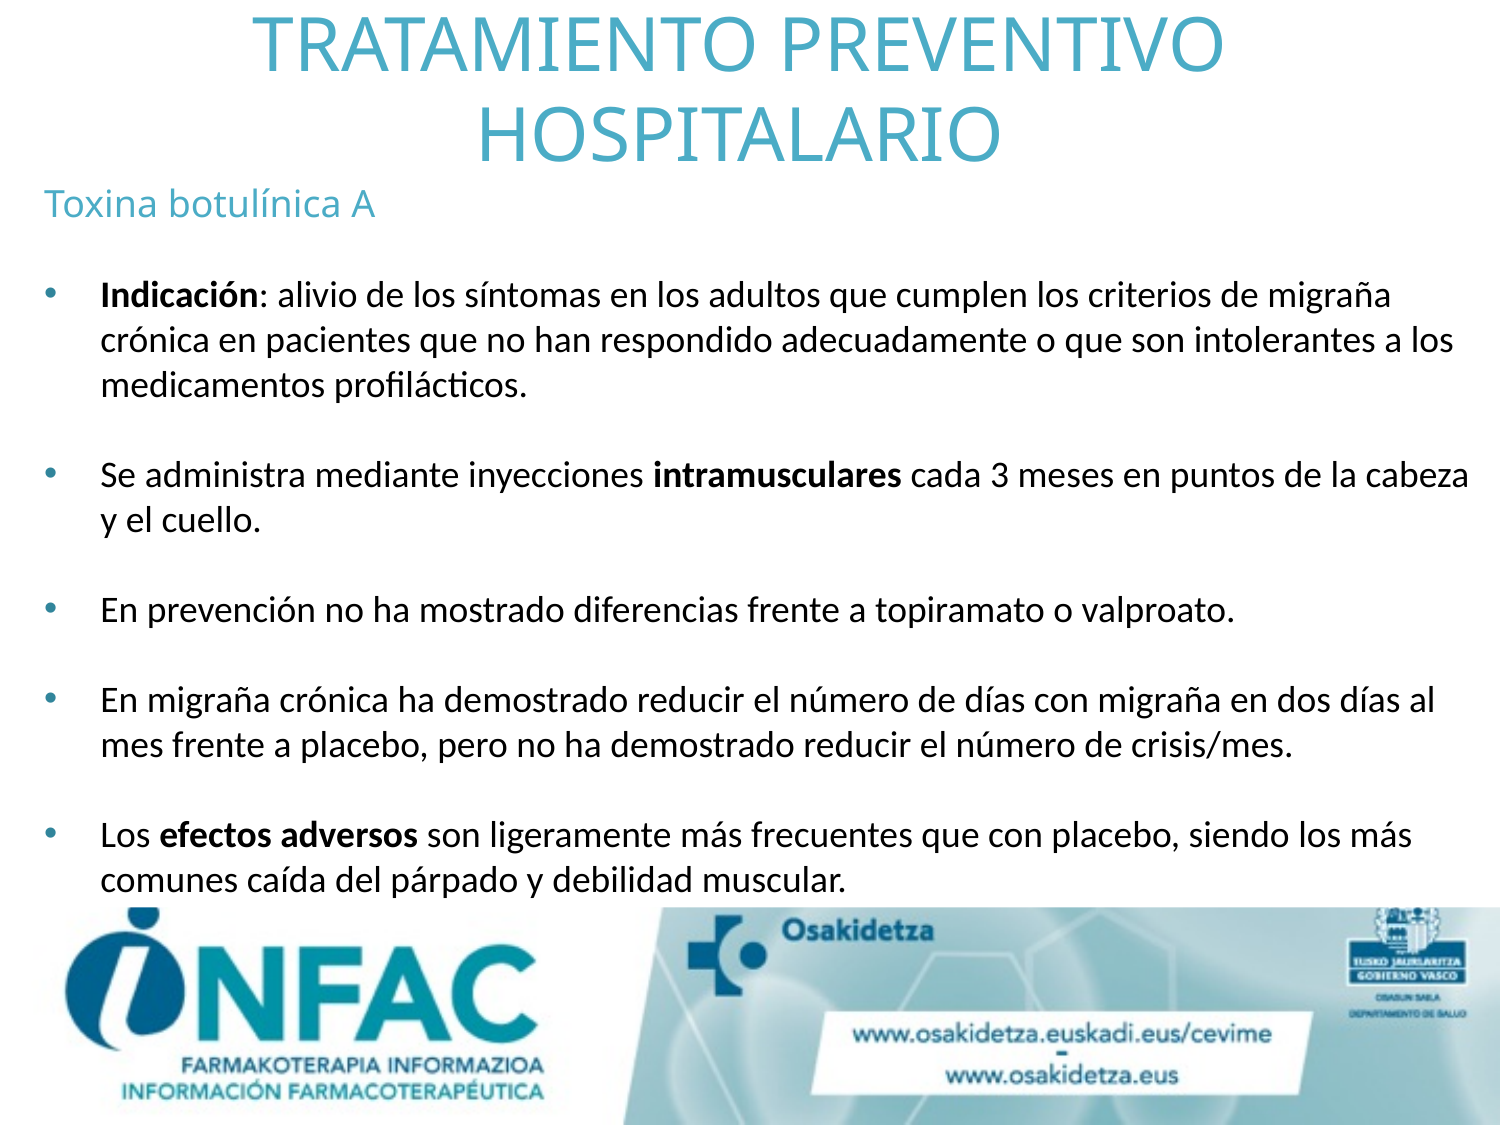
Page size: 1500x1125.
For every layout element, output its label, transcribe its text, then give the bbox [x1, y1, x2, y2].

text_box Toxina botulínica A Indicación: alivio de los síntomas en los adultos que cumplen los criterios de migraña crónica en pacientes que no han respondido adecuadamente o que son intolerantes a los medicamentos profilácticos. Se administra mediante inyecciones intramusculares cada 3 meses en puntos de la cabeza y el cuello. En prevención no ha mostrado diferencias frente a topiramato o valproato. En migraña crónica ha demostrado reducir el número de días con migraña en dos días al mes frente a placebo, pero no ha demostrado reducir el número de crisis/mes. Los efectos adversos son ligeramente más frecuentes que con placebo, siendo los más comunes caída del párpado y debilidad muscular. [29, 172, 1500, 908]
title TRATAMIENTO PREVENTIVO HOSPITALARIO [64, 0, 1415, 172]
picture [1, 880, 1500, 1125]
